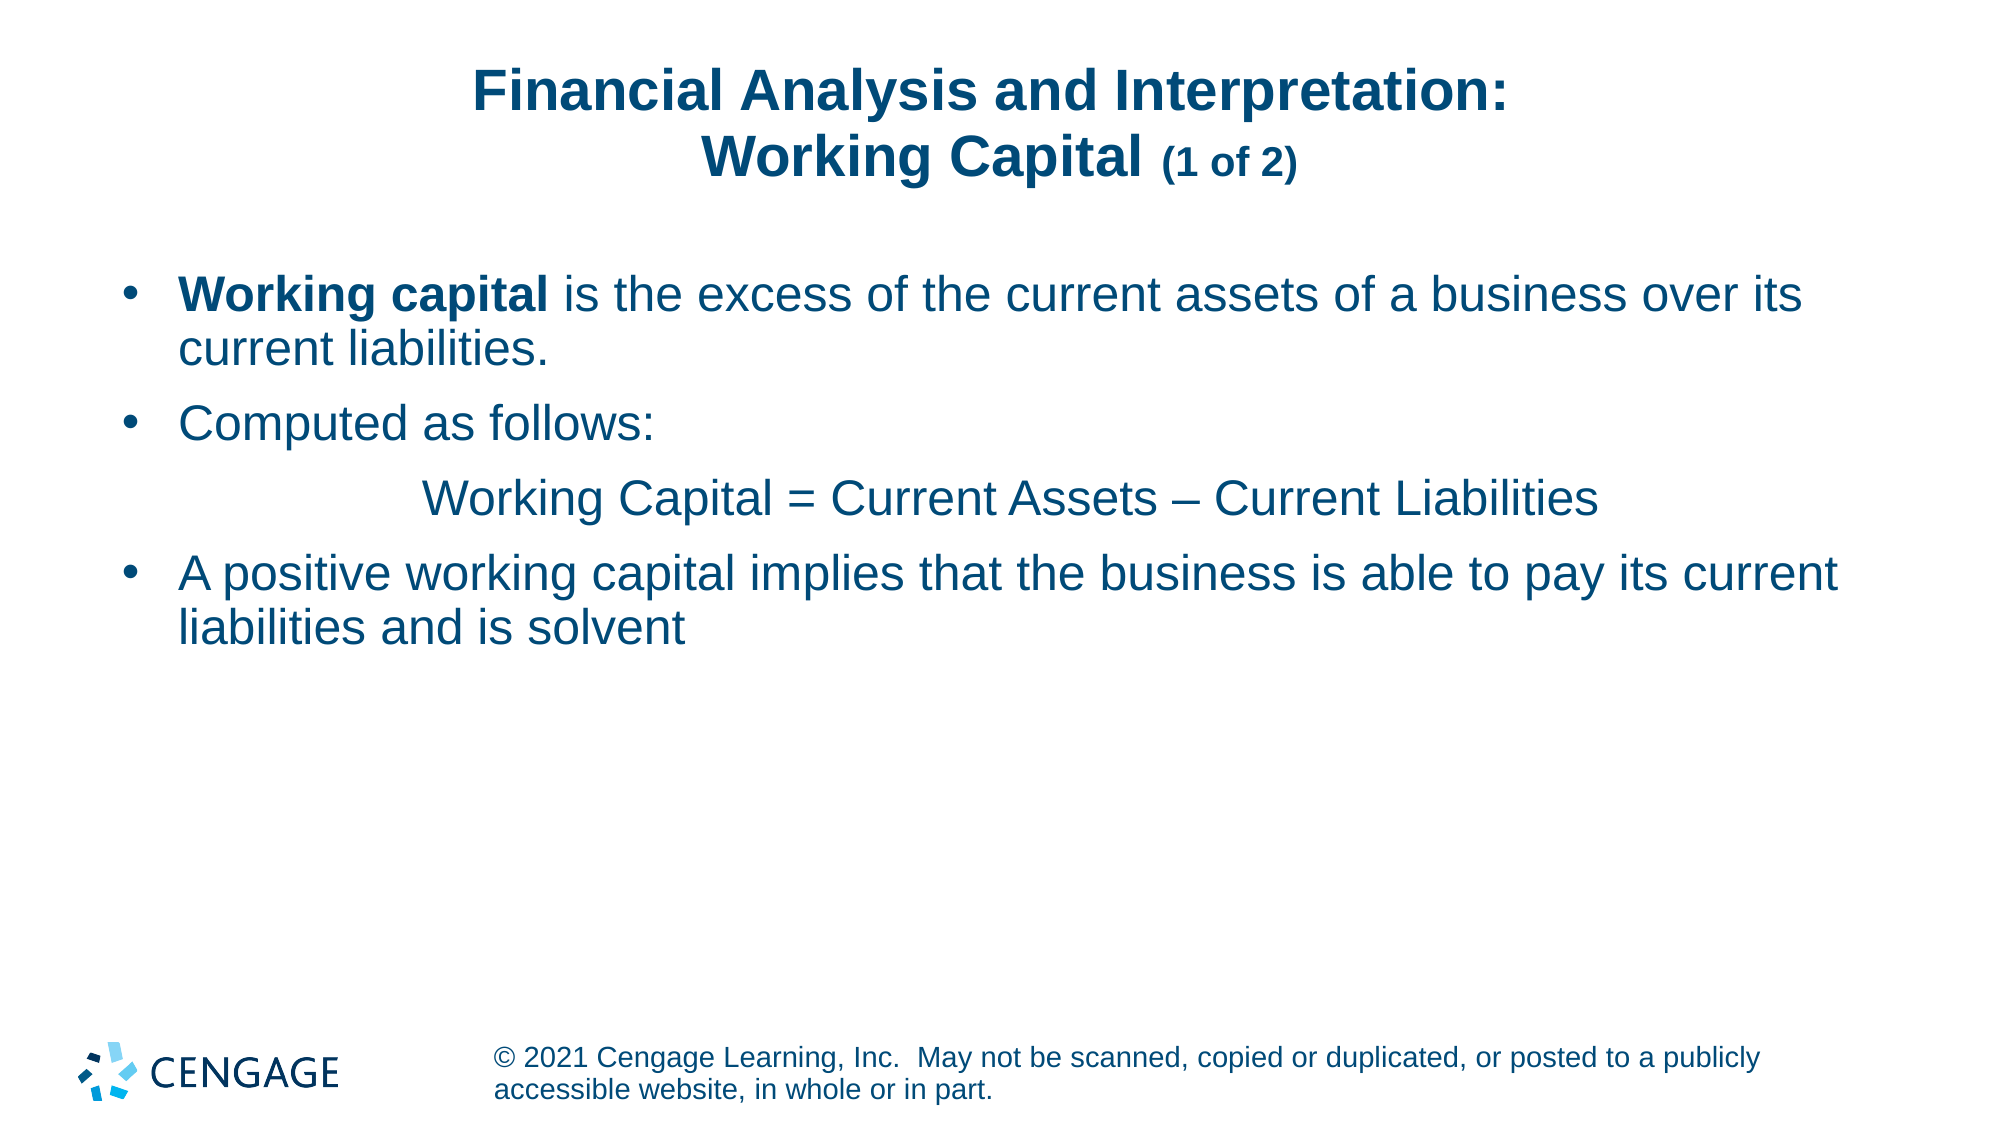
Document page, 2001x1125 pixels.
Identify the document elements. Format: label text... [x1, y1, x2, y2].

title Financial Analysis and Interpretation: Working Capital (1 of 2) [137, 59, 1863, 171]
picture [78, 1042, 338, 1101]
list Working capital is the excess of the current assets of a business over its current liabilities. Computed as follows: Working Capital = Current Assets – Current Liabilities A positive working capital implies that the business is able to pay its current liabilities and is solvent [121, 268, 1880, 990]
